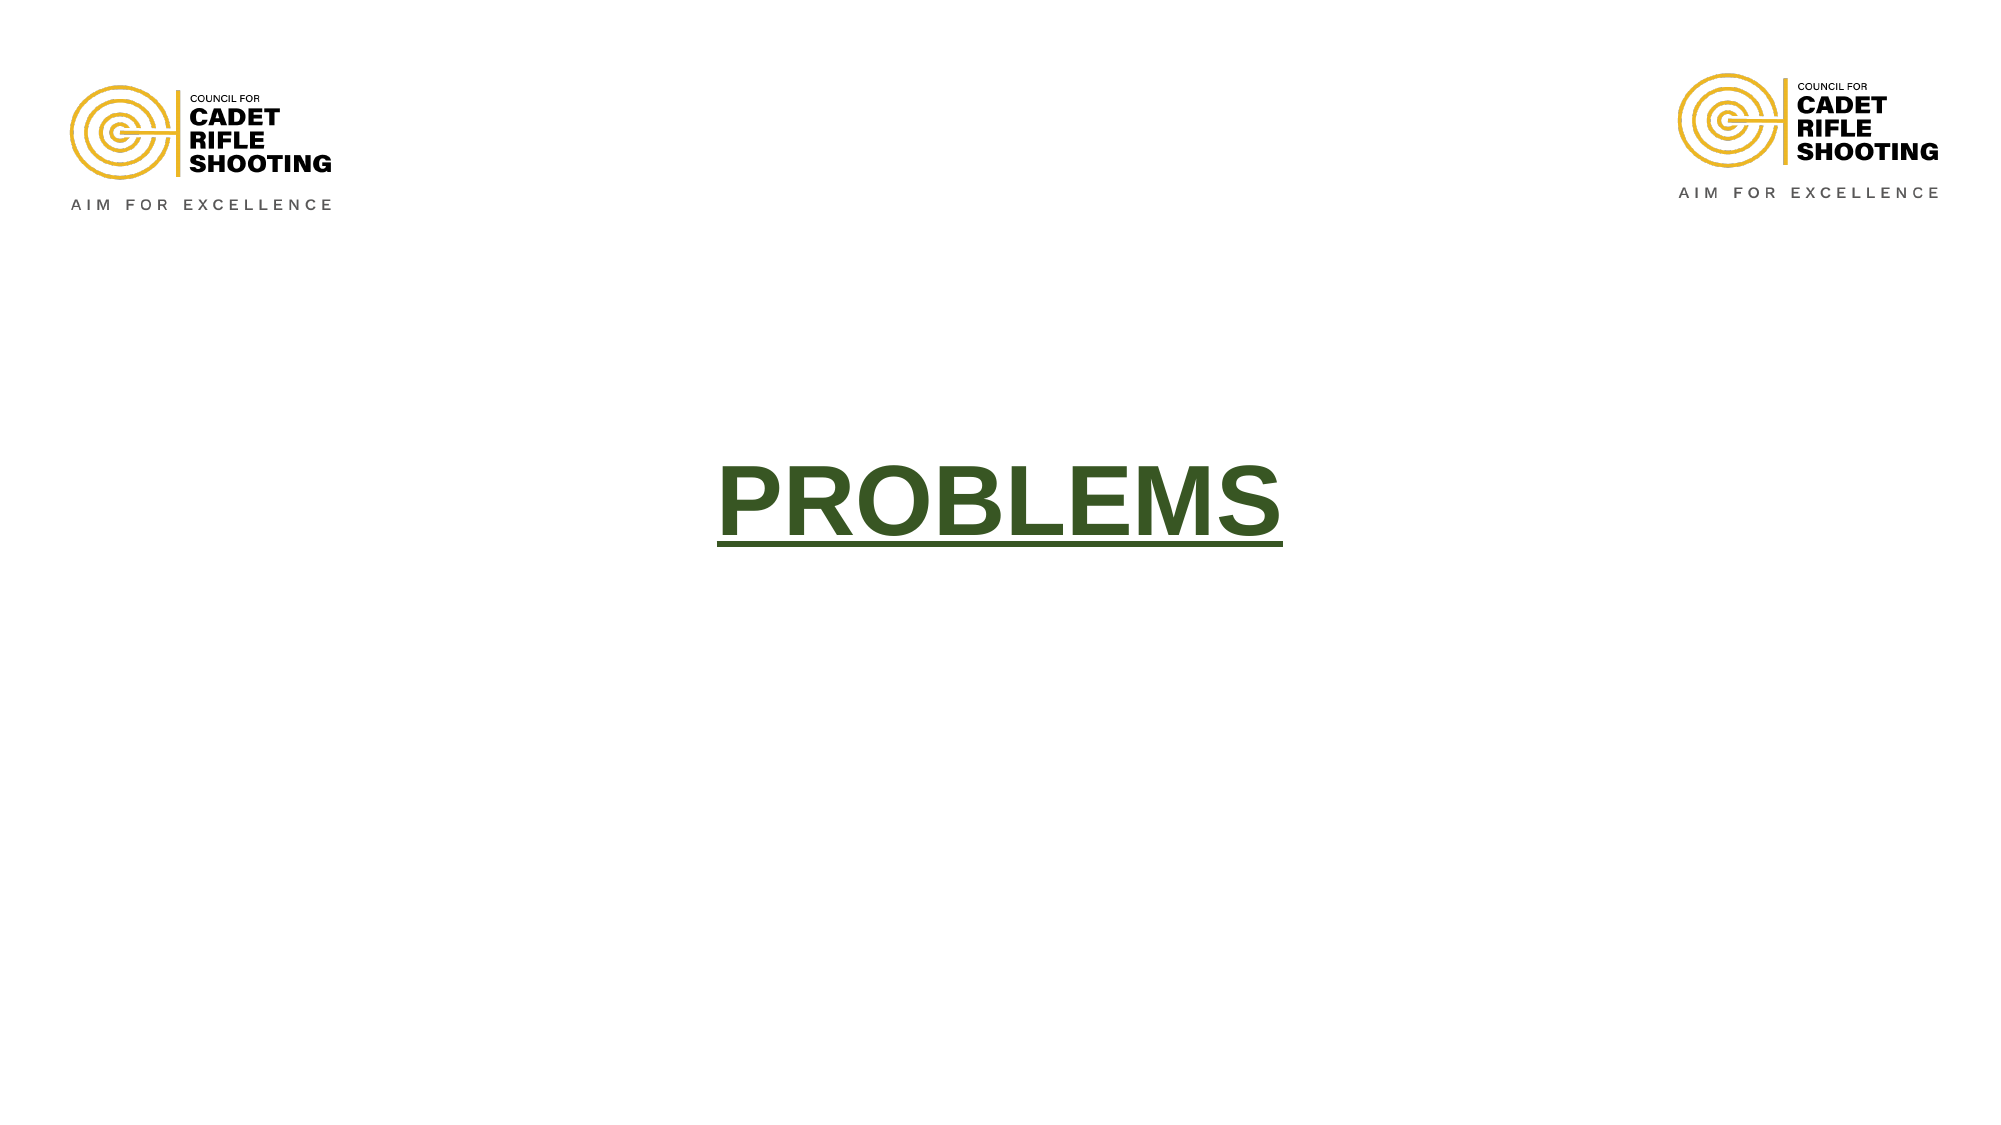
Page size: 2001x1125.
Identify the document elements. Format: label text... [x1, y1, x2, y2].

picture [41, 57, 359, 235]
text_box PROBLEMS [249, 158, 1750, 564]
text_box [530, 326, 1473, 729]
picture [1649, 45, 1966, 223]
